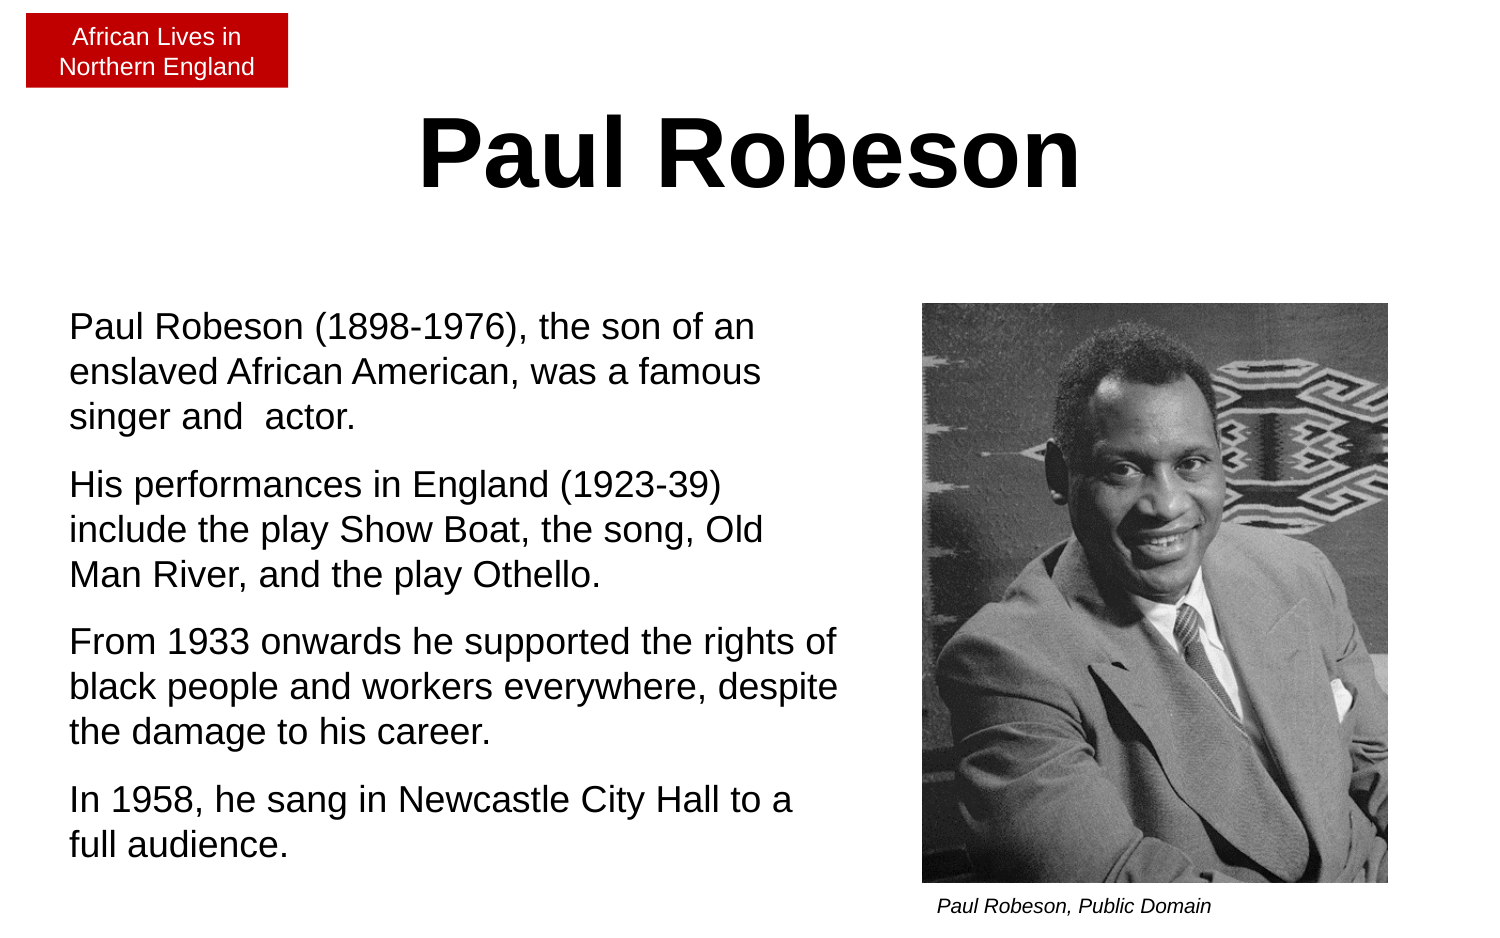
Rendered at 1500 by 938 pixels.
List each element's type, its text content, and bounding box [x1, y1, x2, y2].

title Paul Robeson [0, 91, 1500, 220]
text_box Paul Robeson, Public Domain [922, 885, 1359, 925]
text_box Paul Robeson (1898-1976), the son of an enslaved African American, was a famous singer and actor. His performances in England (1923-39) include the play Show Boat, the song, Old Man River, and the play Othello. From 1933 onwards he supported the rights of black people and workers everywhere, despite the damage to his career. In 1958, he sang in Newcastle City Hall to a full audience. [54, 294, 862, 873]
text_box African Lives in Northern England [26, 13, 289, 88]
picture [922, 303, 1388, 883]
